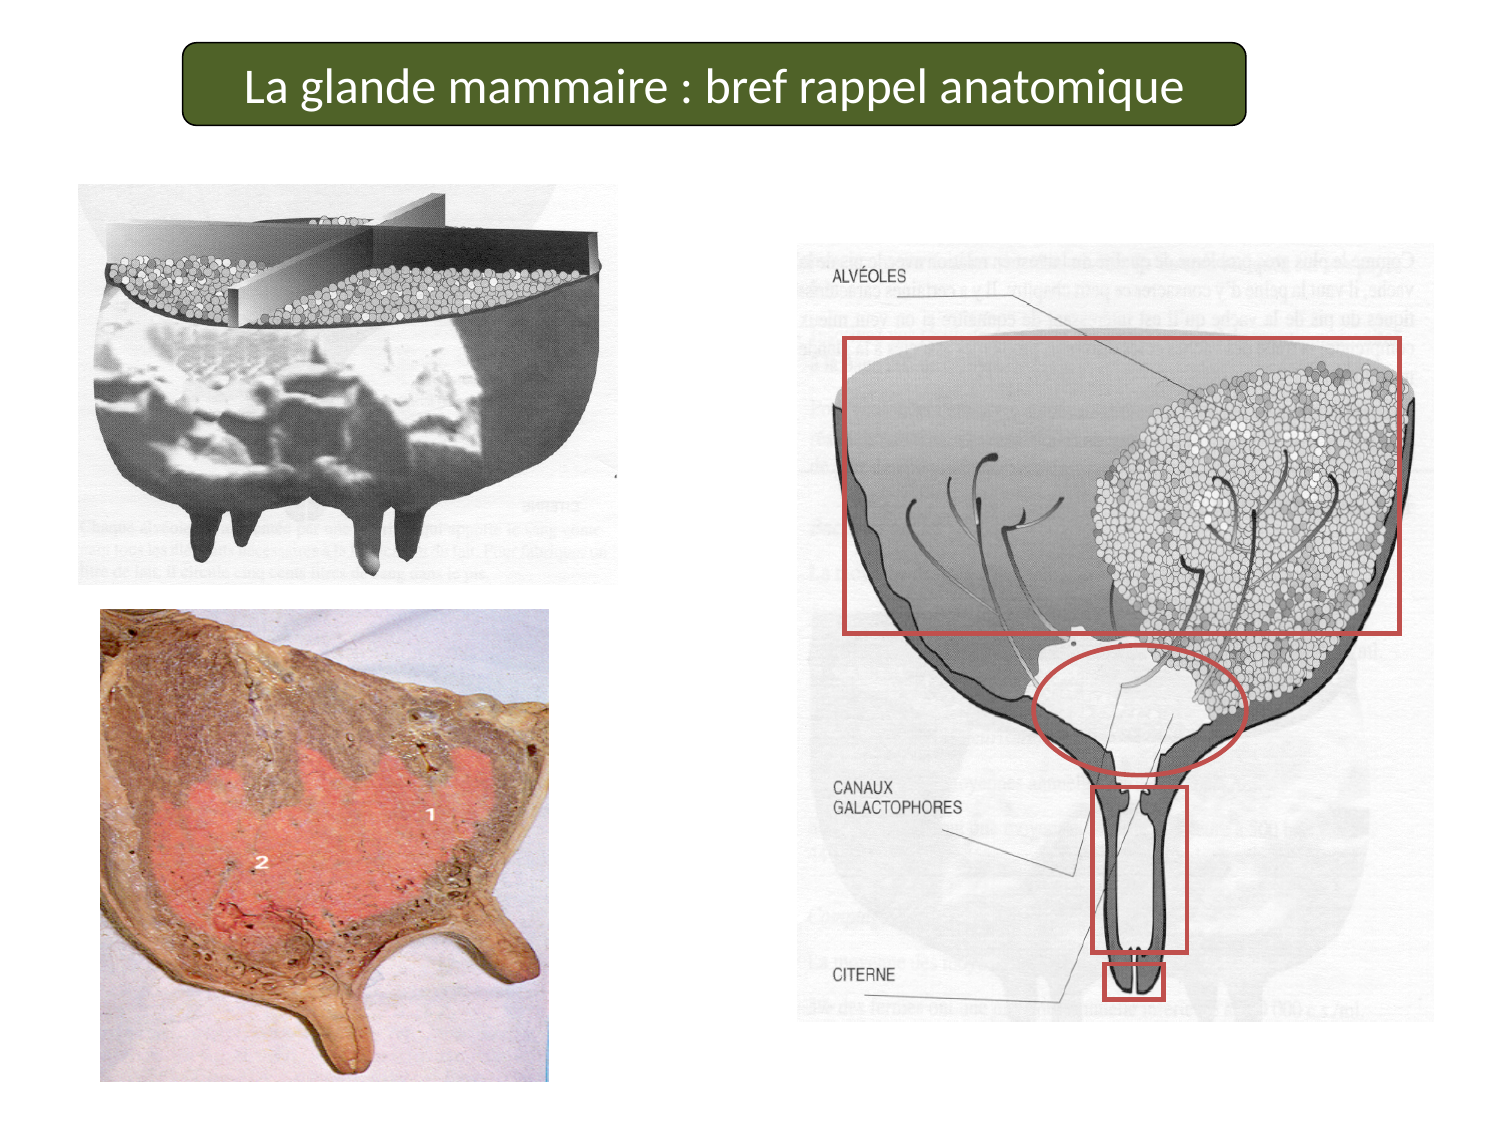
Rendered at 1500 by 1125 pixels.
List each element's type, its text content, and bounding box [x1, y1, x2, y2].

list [99, 609, 550, 1083]
text_box La glande mammaire : bref rappel anatomique [180, 40, 1249, 128]
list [78, 184, 619, 586]
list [796, 243, 1436, 1024]
